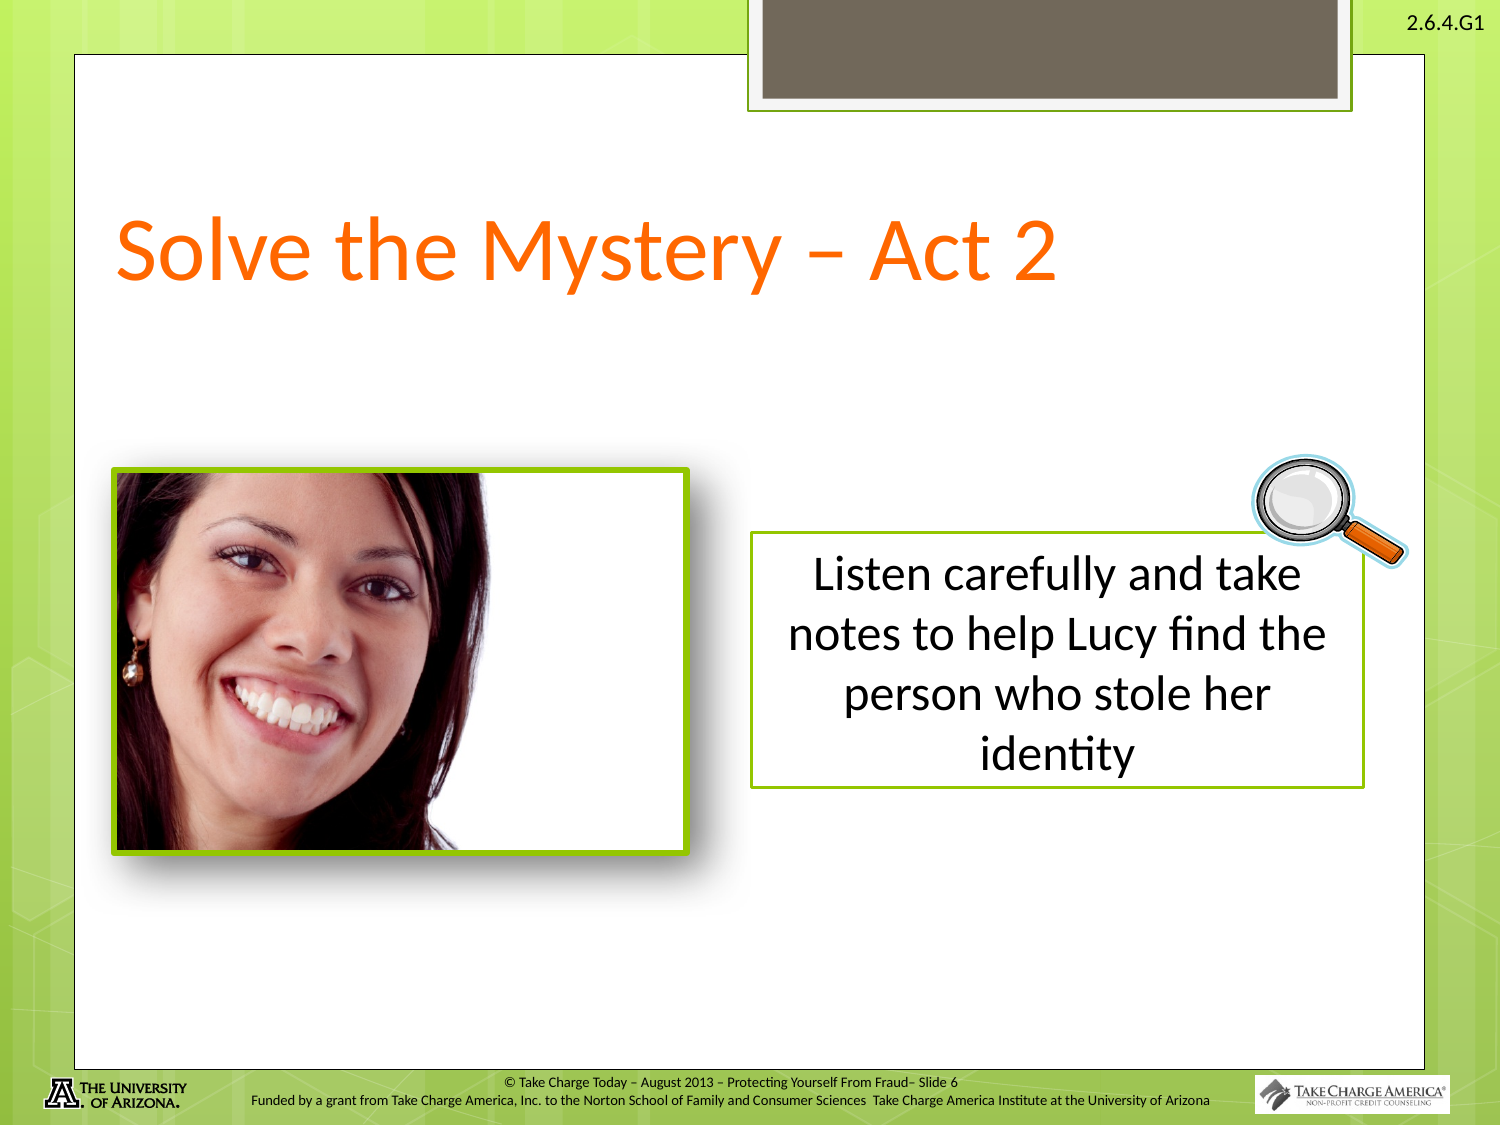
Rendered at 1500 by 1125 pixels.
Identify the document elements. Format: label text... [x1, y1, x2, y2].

picture [1253, 449, 1403, 581]
title Solve the Mystery – Act 2 [100, 118, 1254, 306]
text_box Listen carefully and take notes to help Lucy find the person who stole her identity [750, 531, 1365, 789]
picture [116, 472, 684, 851]
